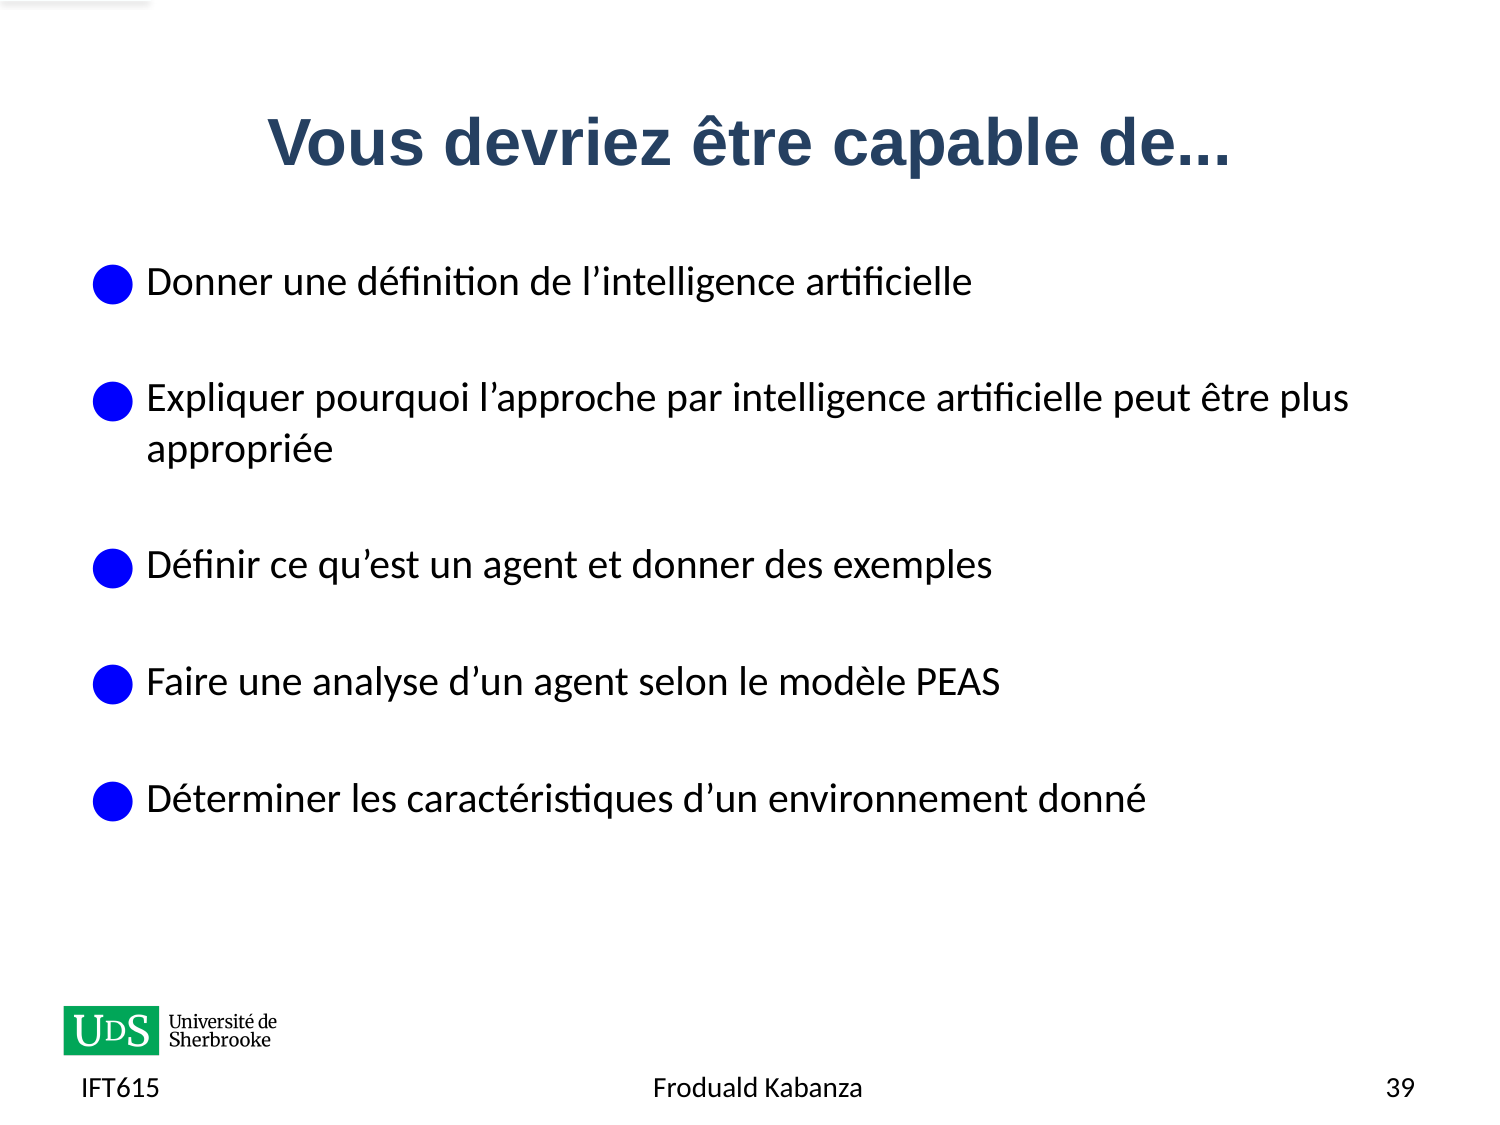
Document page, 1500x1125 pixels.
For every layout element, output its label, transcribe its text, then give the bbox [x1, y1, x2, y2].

list Donner une définition de l’intelligence artificielle Expliquer pourquoi l’approche par intelligence artificielle peut être plus appropriée Définir ce qu’est un agent et donner des exemples Faire une analyse d’un agent selon le modèle PEAS Déterminer les caractéristiques d’un environnement donné [75, 246, 1425, 989]
footer Froduald Kabanza [520, 1056, 996, 1117]
title Vous devriez être capable de... [75, 45, 1425, 233]
slide_number 39 [1080, 1056, 1431, 1117]
picture [44, 986, 296, 1075]
slide_number IFT615 [66, 1056, 356, 1117]
